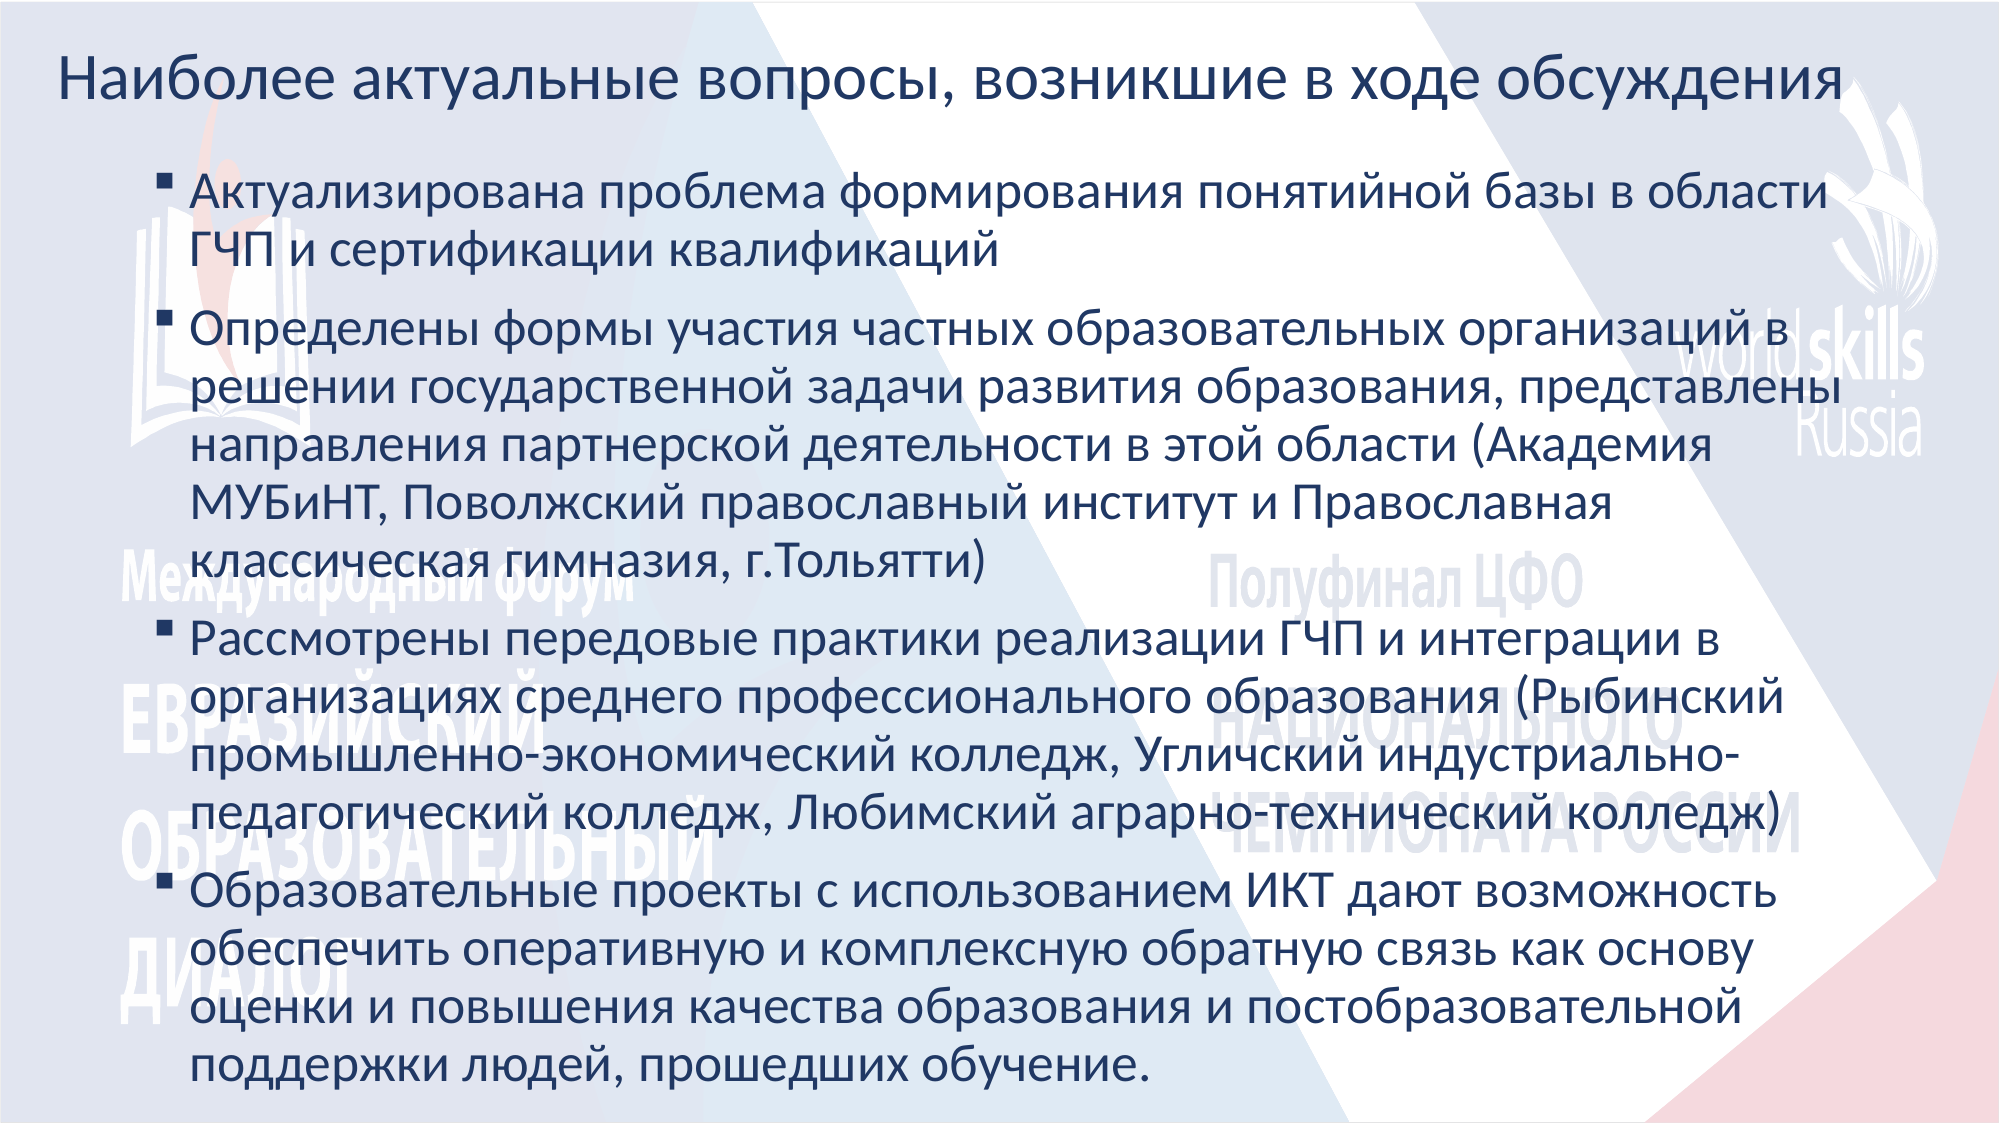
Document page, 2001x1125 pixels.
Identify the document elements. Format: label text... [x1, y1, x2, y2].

title Наиболее актуальные вопросы, возникшие в ходе обсуждения [42, 0, 1863, 155]
list Актуализирована проблема формирования понятийной базы в области ГЧП и сертификации квалификаций Определены формы участия частных образовательных организаций в решении государственной задачи развития образования, представлены направления партнерской деятельности в этой области (Академия МУБиНТ, Поволжский православный институт и Православная классическая гимназия, г.Тольятти) Рассмотрены передовые практики реализации ГЧП и интеграции в организациях среднего профессионального образования (Рыбинский промышленно-экономический колледж, Угличский индустриально-педагогический колледж, Любимский аграрно-технический колледж) Образовательные проекты с использованием ИКТ дают возможность обеспечить оперативную и комплексную обратную связь как основу оценки и повышения качества образования и постобразовательной поддержки людей, прошедших обучение. [137, 155, 1863, 1105]
